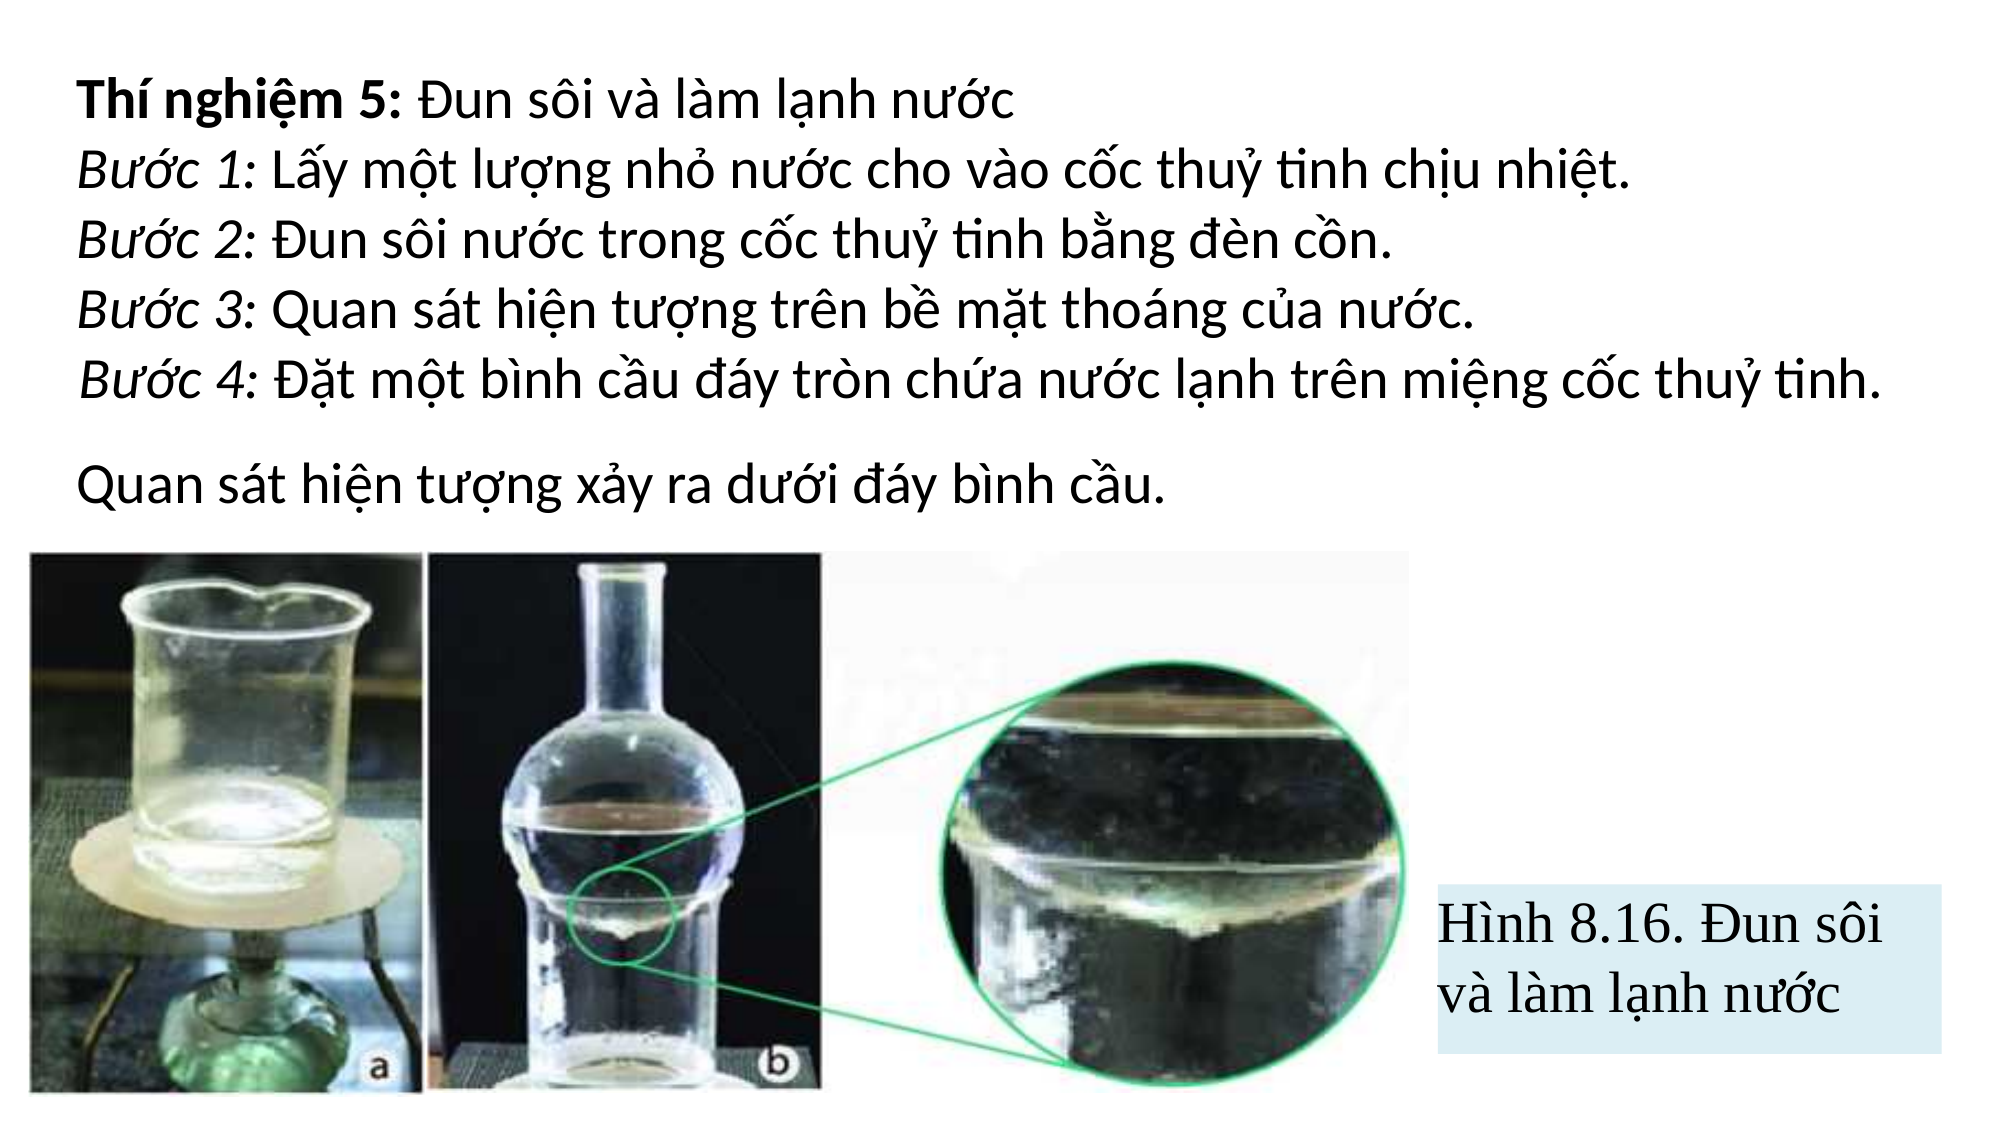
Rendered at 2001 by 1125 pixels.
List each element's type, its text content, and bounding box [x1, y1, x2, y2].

picture [28, 550, 1410, 1097]
text_box Hình 8.16. Đun sôi và làm lạnh nước [1437, 884, 1942, 1054]
text_box Thí nghiệm 5: Đun sôi và làm lạnh nước Bước 1: Lấy một lượng nhỏ nước cho vào cốc thuỷ tinh chịu nhiệt. Bước 2: Đun sôi nước trong cốc thuỷ tinh bằng đèn cồn. Bước 3: Quan sát hiện tượng trên bề mặt thoáng của nước. Bước 4: Đặt một bình cầu đáy tròn chứa nước lạnh trên miệng cốc thuỷ tinh. Quan sát hiện tượng xảy ra dưới đáy bình cầu. [28, 52, 1914, 523]
